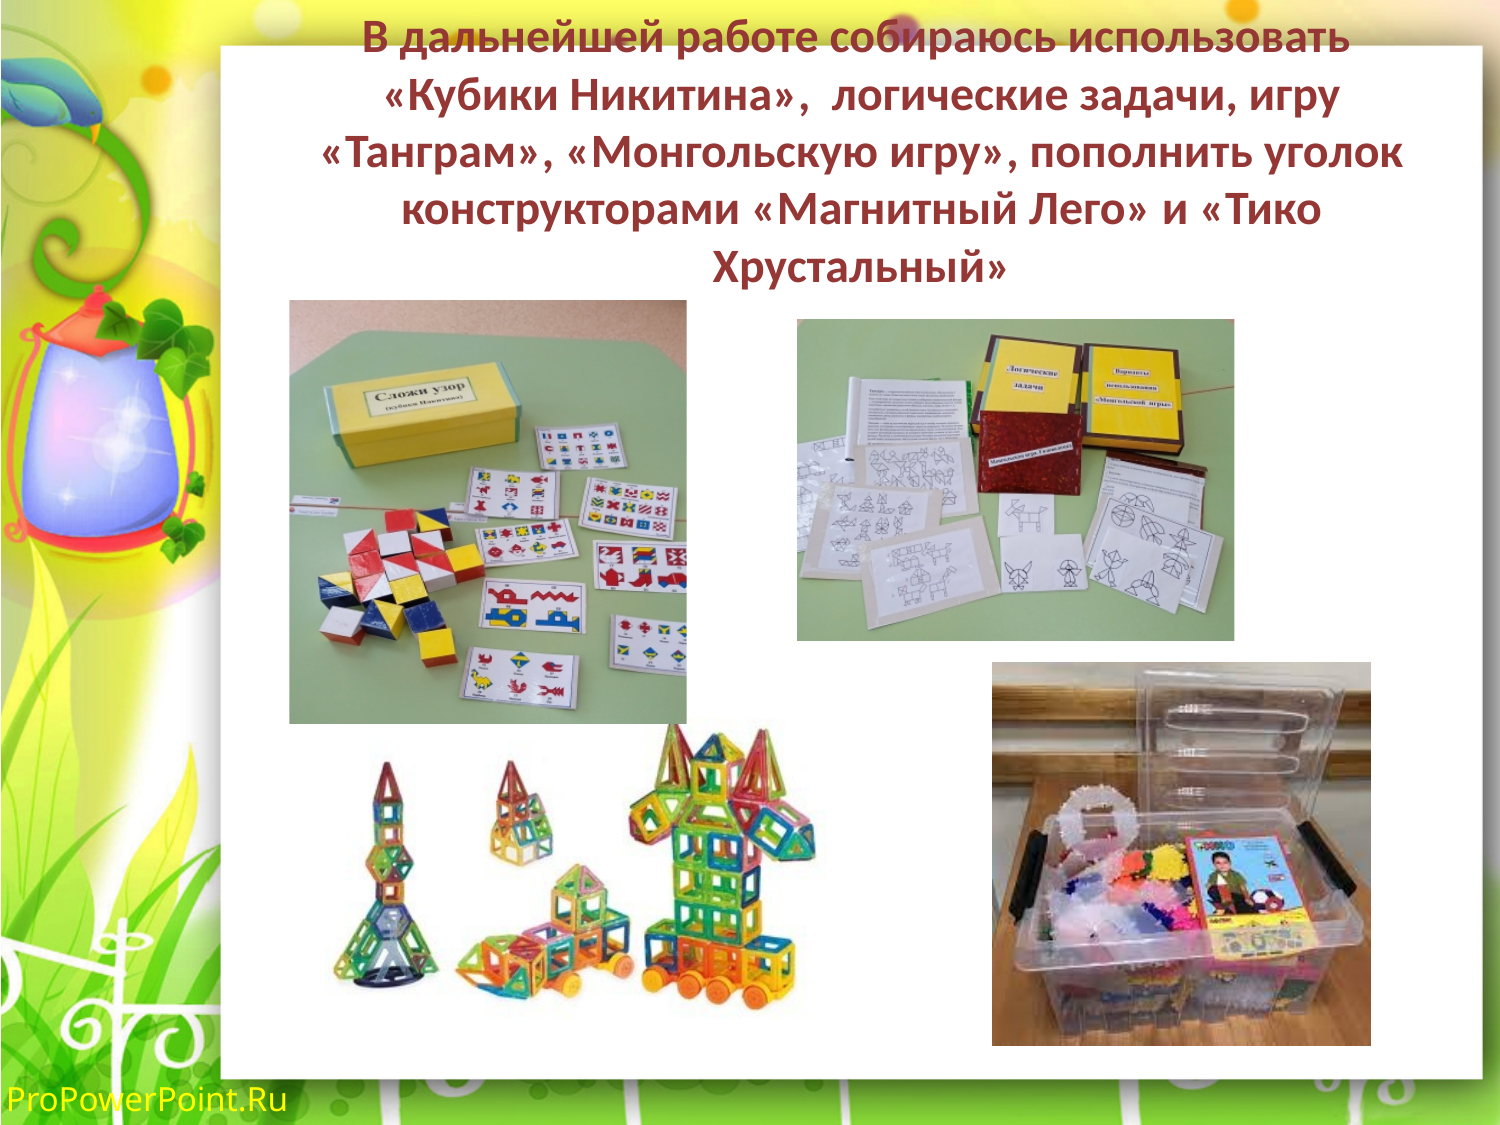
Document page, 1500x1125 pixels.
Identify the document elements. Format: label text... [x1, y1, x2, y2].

title В дальнейшей работе собираюсь использовать «Кубики Никитина», логические задачи, игру «Танграм», «Монгольскую игру», пополнить уголок конструкторами «Магнитный Лего» и «Тико Хрустальный» [253, 66, 1471, 231]
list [991, 662, 1371, 1046]
picture [1, 0, 1500, 1125]
